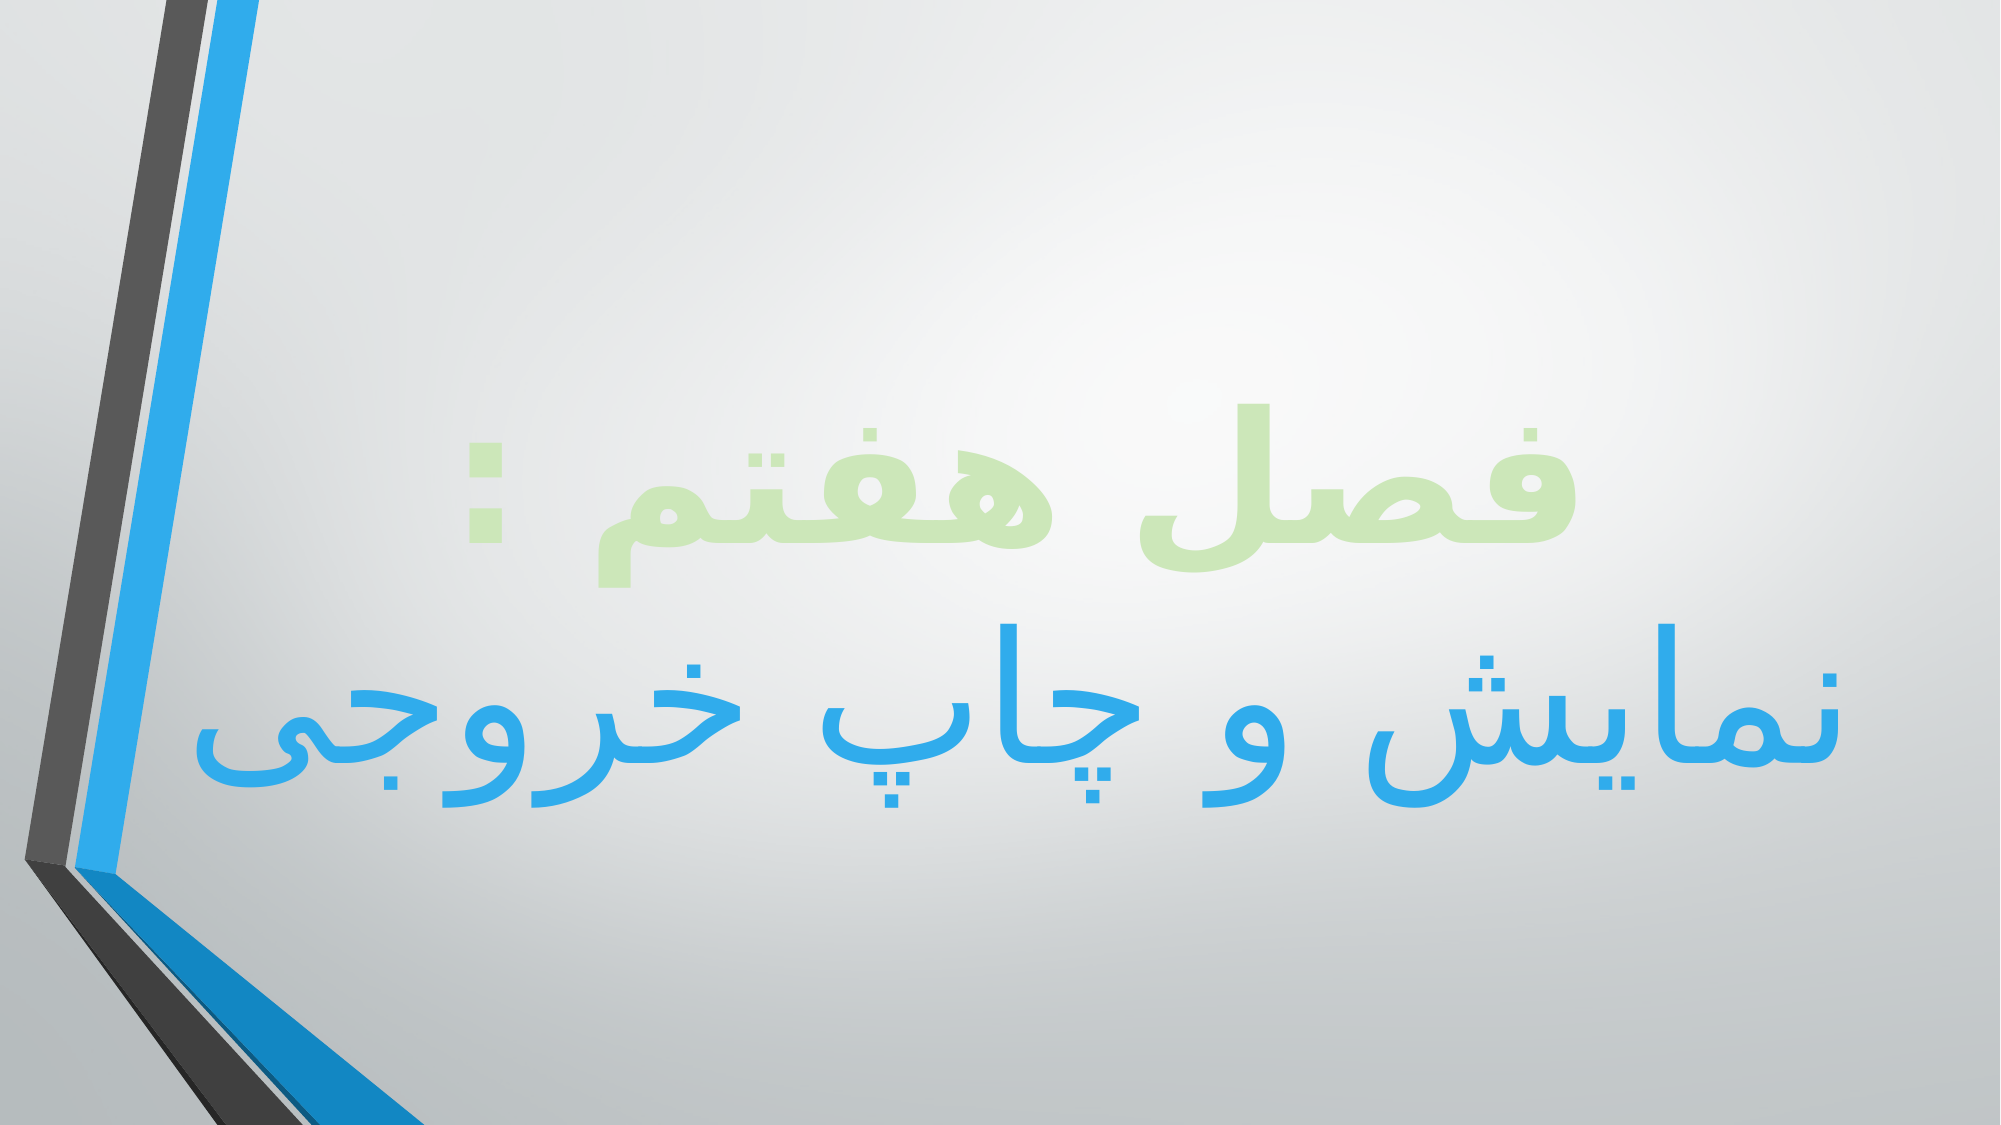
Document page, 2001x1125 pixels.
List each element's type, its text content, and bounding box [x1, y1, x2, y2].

text_box فصل هفتم : نمایش و چاپ خروجی [170, 352, 1871, 808]
